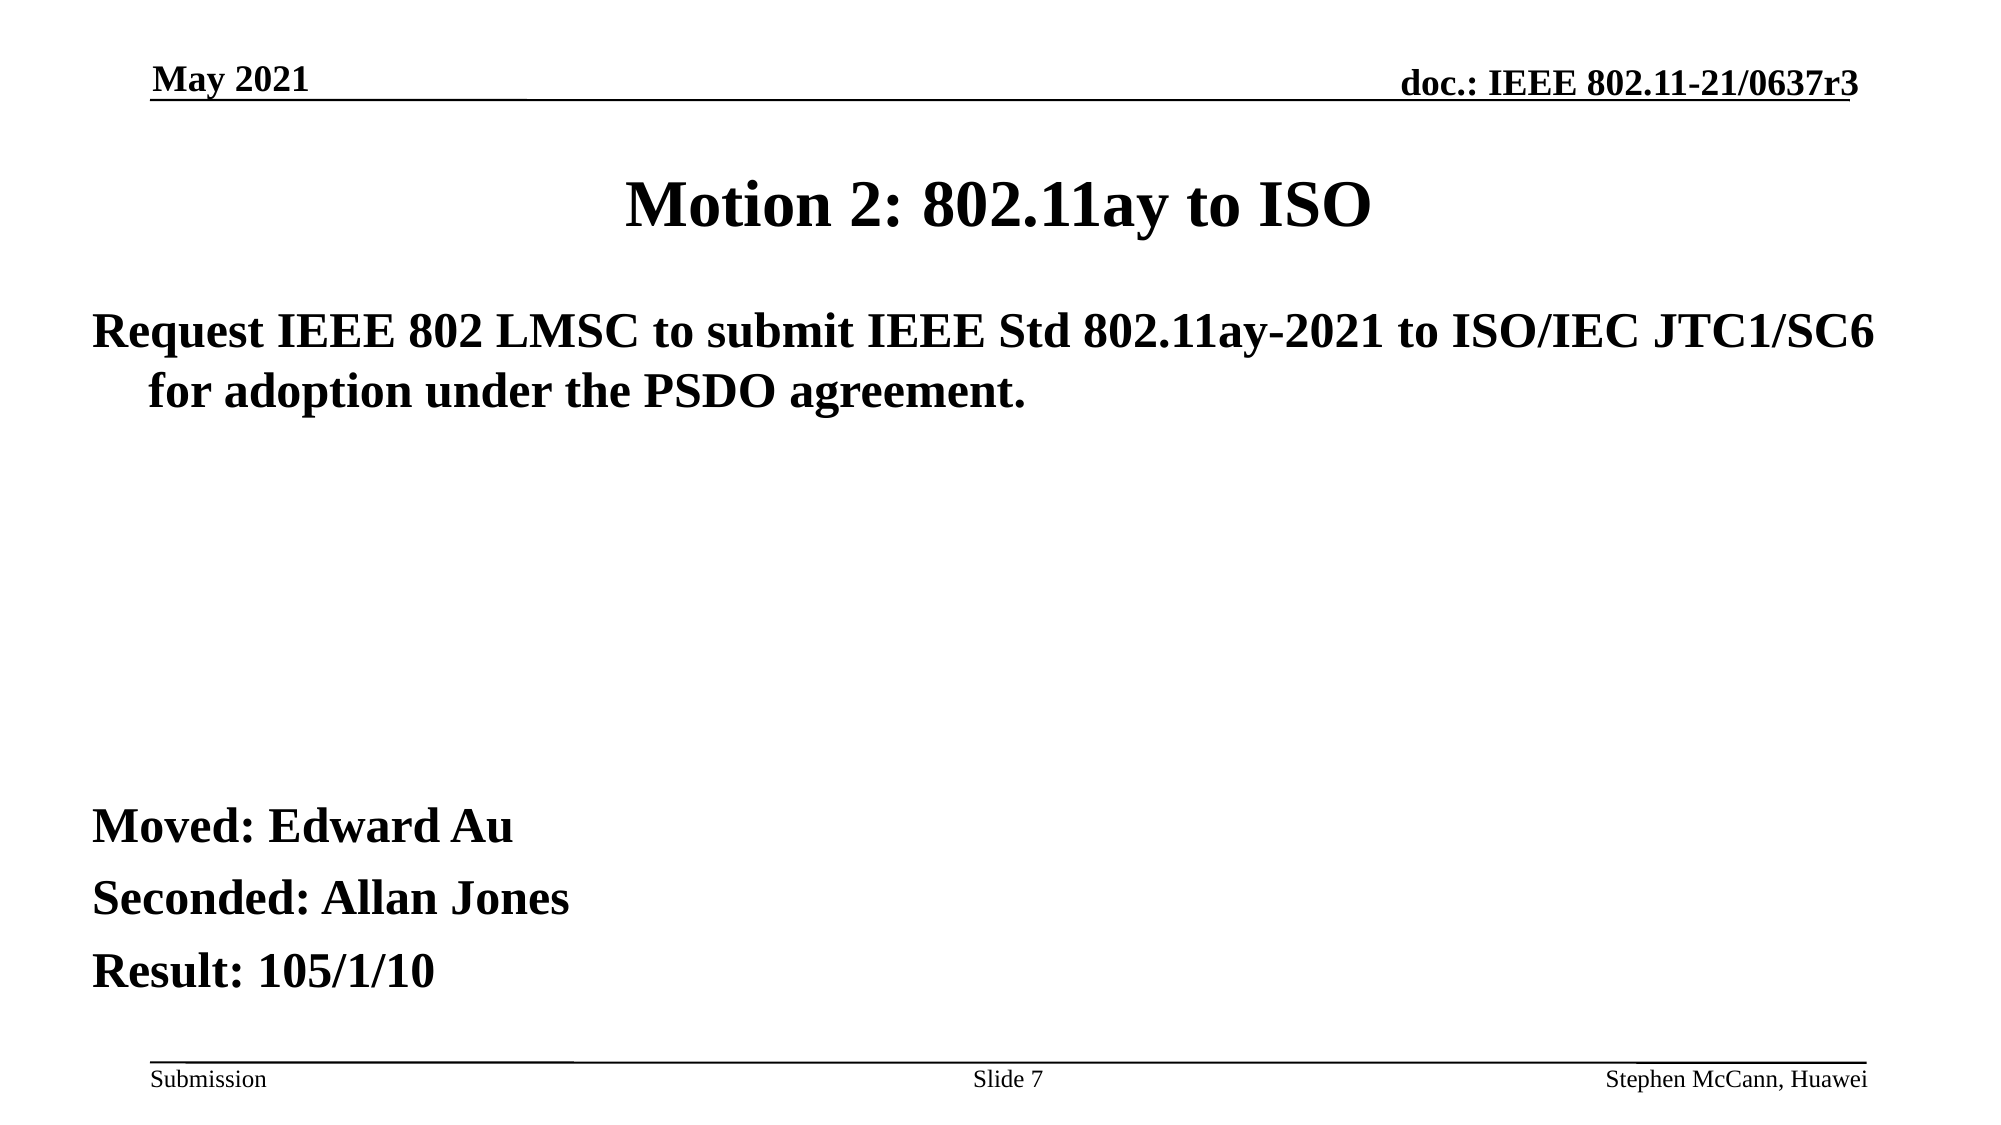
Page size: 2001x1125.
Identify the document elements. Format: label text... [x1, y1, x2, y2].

footer Stephen McCann, Huawei [1171, 1061, 1869, 1093]
title Motion 2: 802.11ay to ISO [149, 112, 1850, 288]
slide_number Slide 7 [950, 1061, 1067, 1123]
list Request IEEE 802 LMSC to submit IEEE Std 802.11ay-2021 to ISO/IEC JTC1/SC6 for adoption under the PSDO agreement. Moved: Edward Au Seconded: Allan Jones Result: 105/1/10 [76, 289, 1940, 1071]
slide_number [152, 54, 563, 100]
